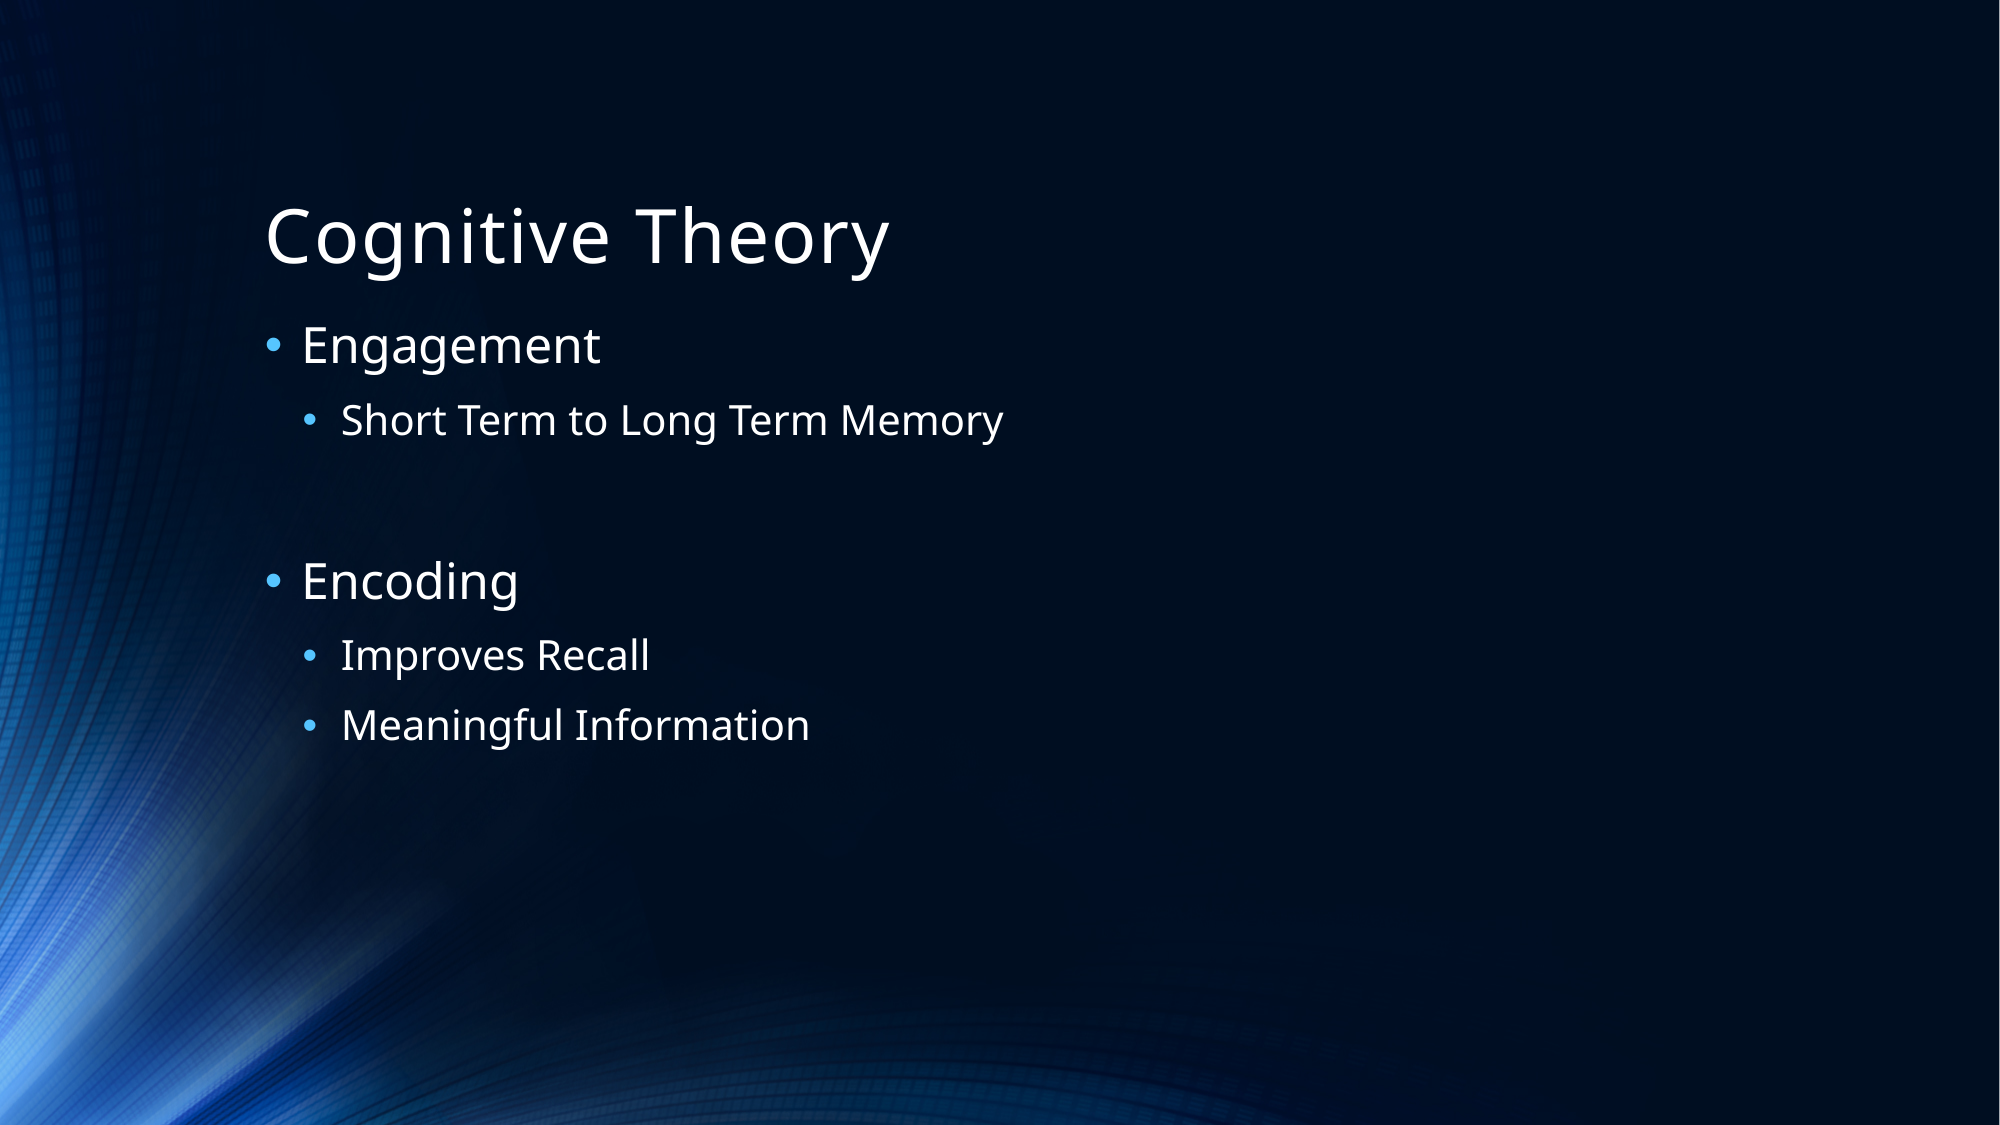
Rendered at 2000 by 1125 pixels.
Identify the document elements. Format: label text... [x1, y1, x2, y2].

picture [0, 0, 2000, 1125]
title Cognitive Theory [249, 62, 1750, 288]
list Engagement Short Term to Long Term Memory Encoding Improves Recall Meaningful Information [249, 312, 1749, 988]
